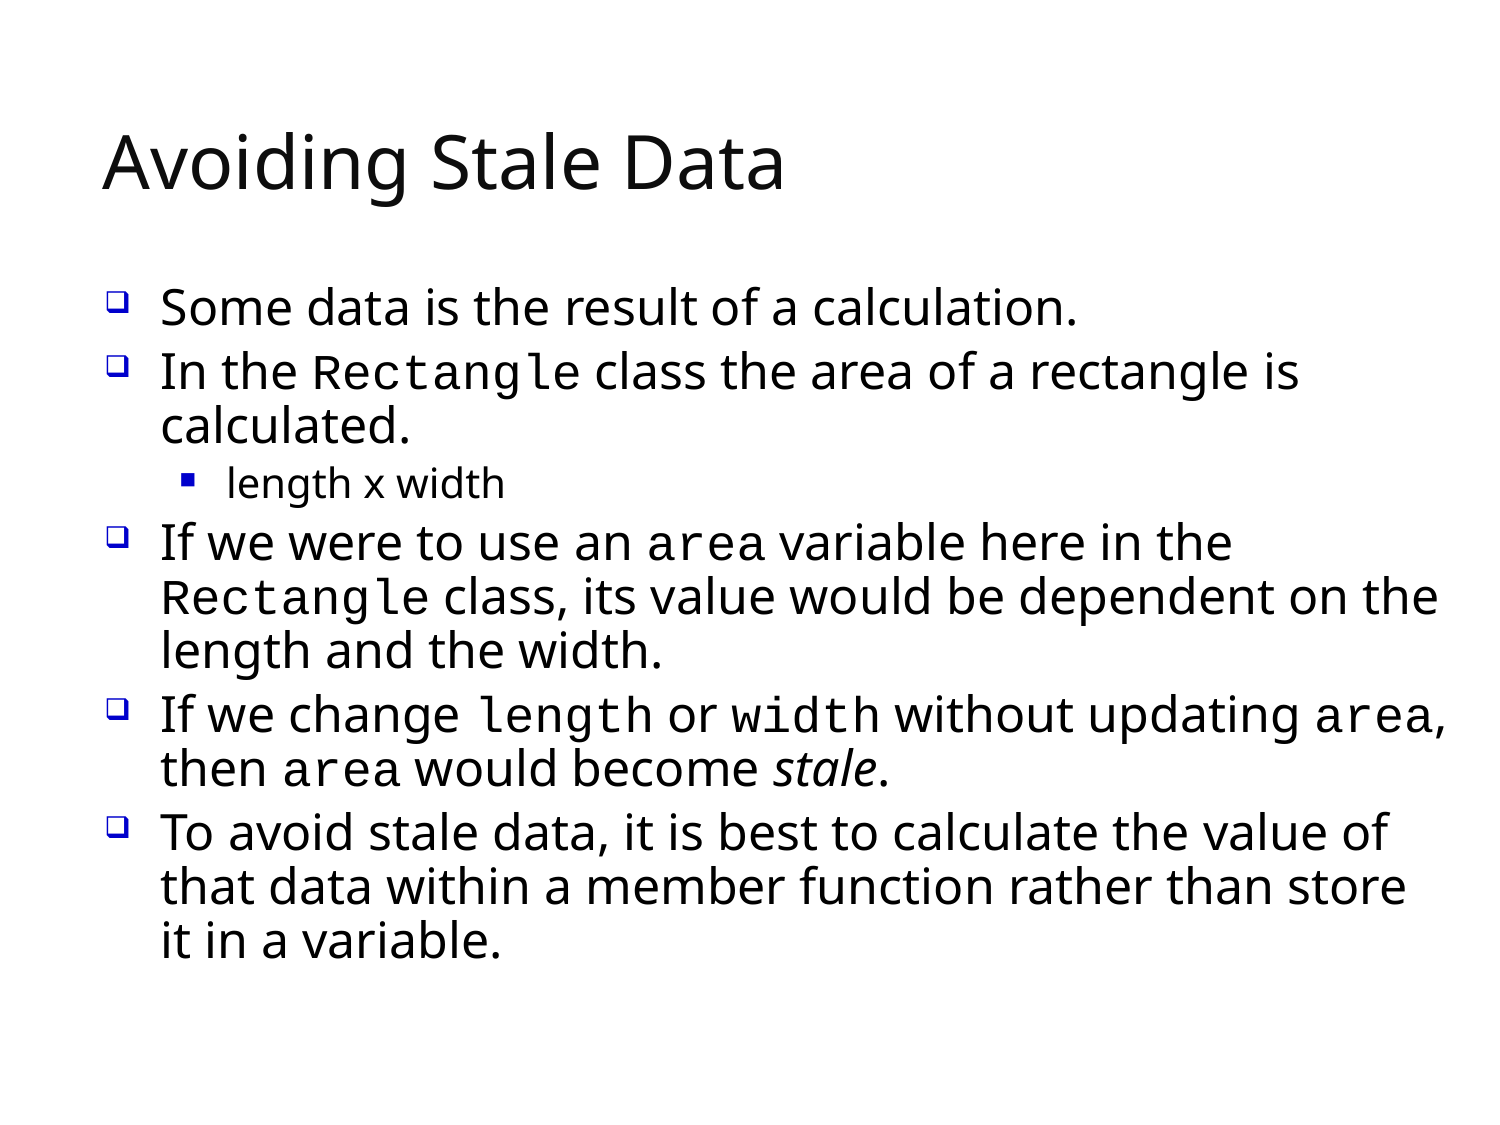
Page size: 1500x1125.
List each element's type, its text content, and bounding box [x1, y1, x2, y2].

list Some data is the result of a calculation. In the Rectangle class the area of a rectangle is calculated. length x width If we were to use an area variable here in the Rectangle class, its value would be dependent on the length and the width. If we change length or width without updating area, then area would become stale. To avoid stale data, it is best to calculate the value of that data within a member function rather than store it in a variable. [89, 274, 1451, 1026]
title Avoiding Stale Data [87, 49, 1451, 213]
